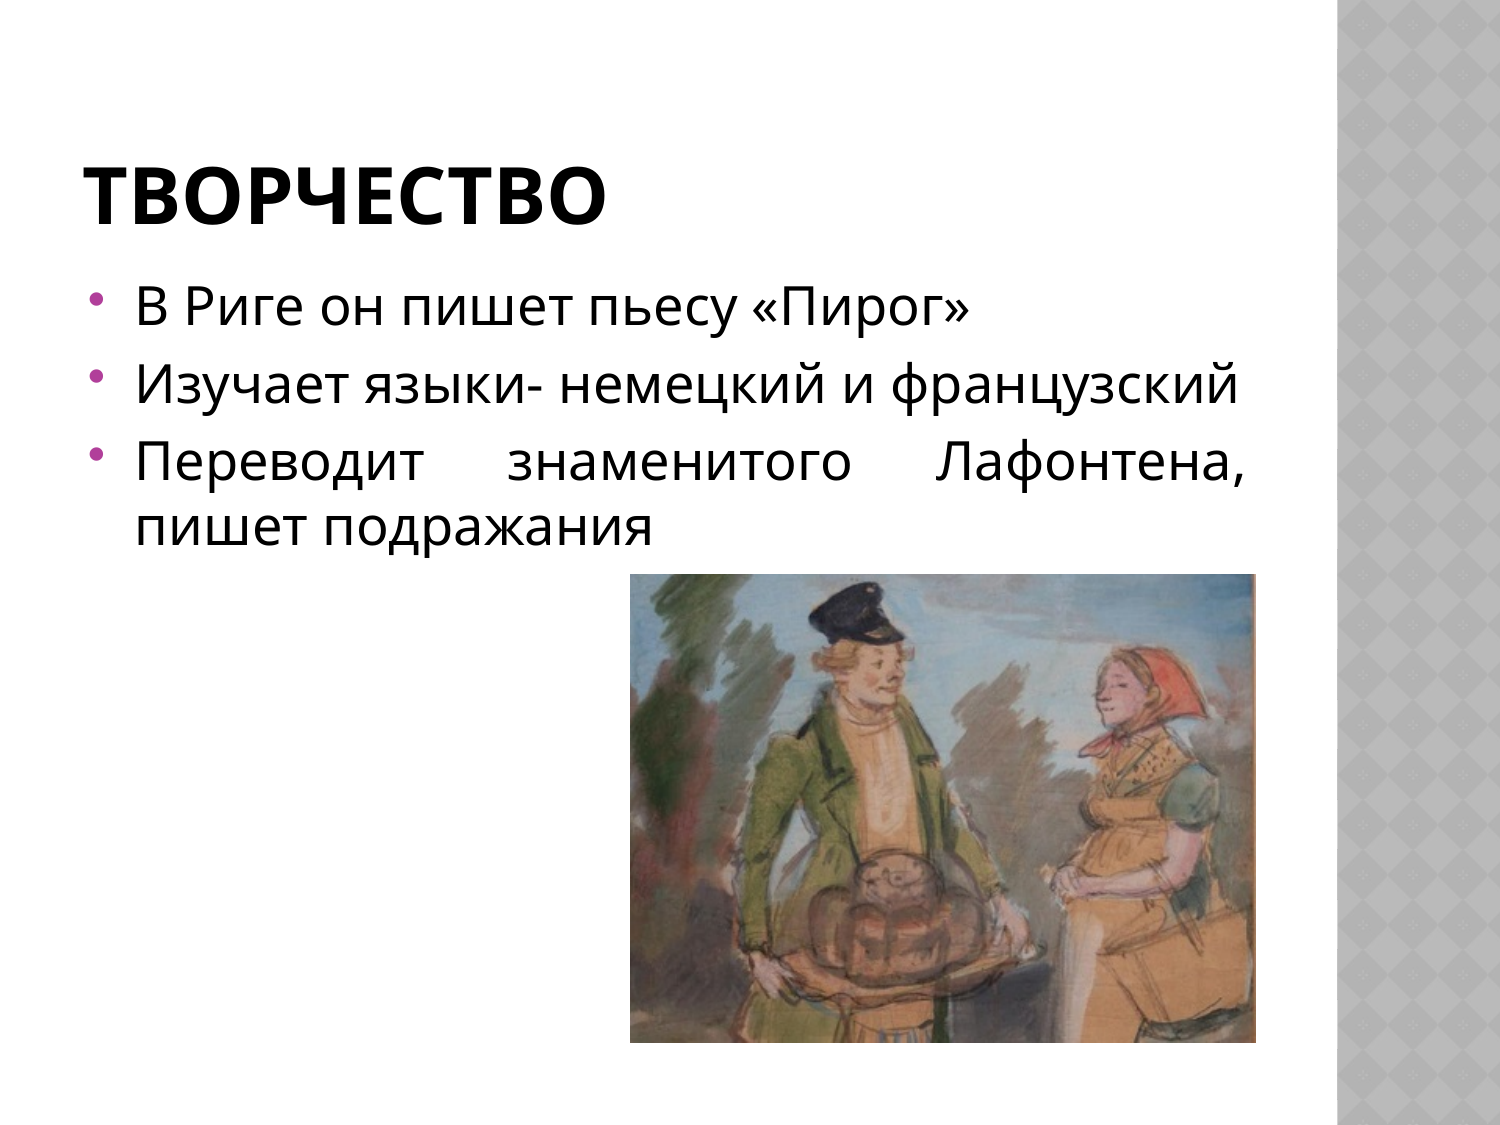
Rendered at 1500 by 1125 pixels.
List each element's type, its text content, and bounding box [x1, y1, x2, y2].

list В Риге он пишет пьесу «Пирог» Изучает языки- немецкий и французский Переводит знаменитого Лафонтена, пишет подражания [75, 264, 1263, 1059]
title Творчество [75, 52, 1263, 240]
picture [630, 573, 1257, 1044]
